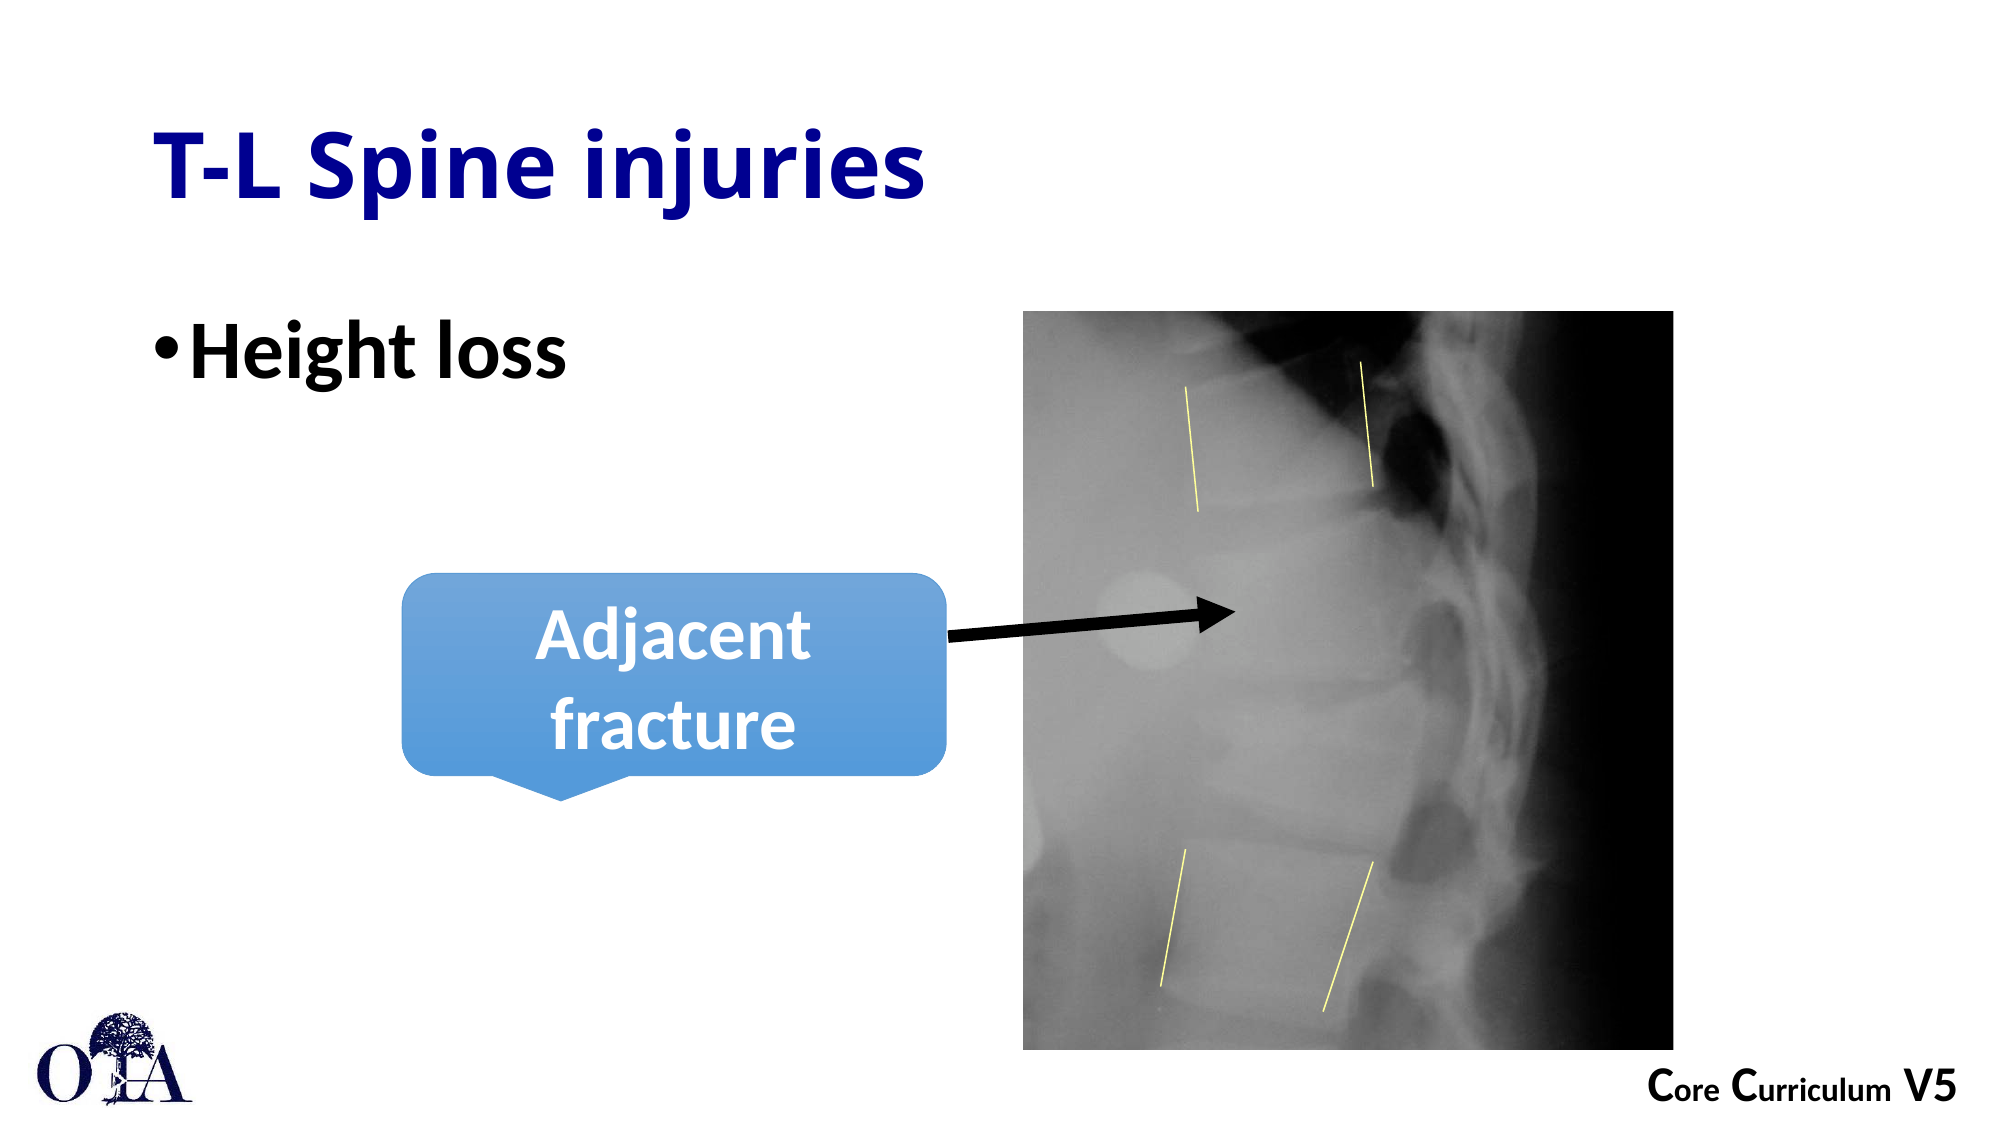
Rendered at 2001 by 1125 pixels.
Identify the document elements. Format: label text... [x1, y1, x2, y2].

picture [28, 1010, 200, 1108]
title T-L Spine injuries [137, 59, 1863, 278]
text_box Adjacent fracture [401, 572, 947, 802]
list Height loss [137, 299, 1863, 1014]
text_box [947, 311, 1674, 1050]
